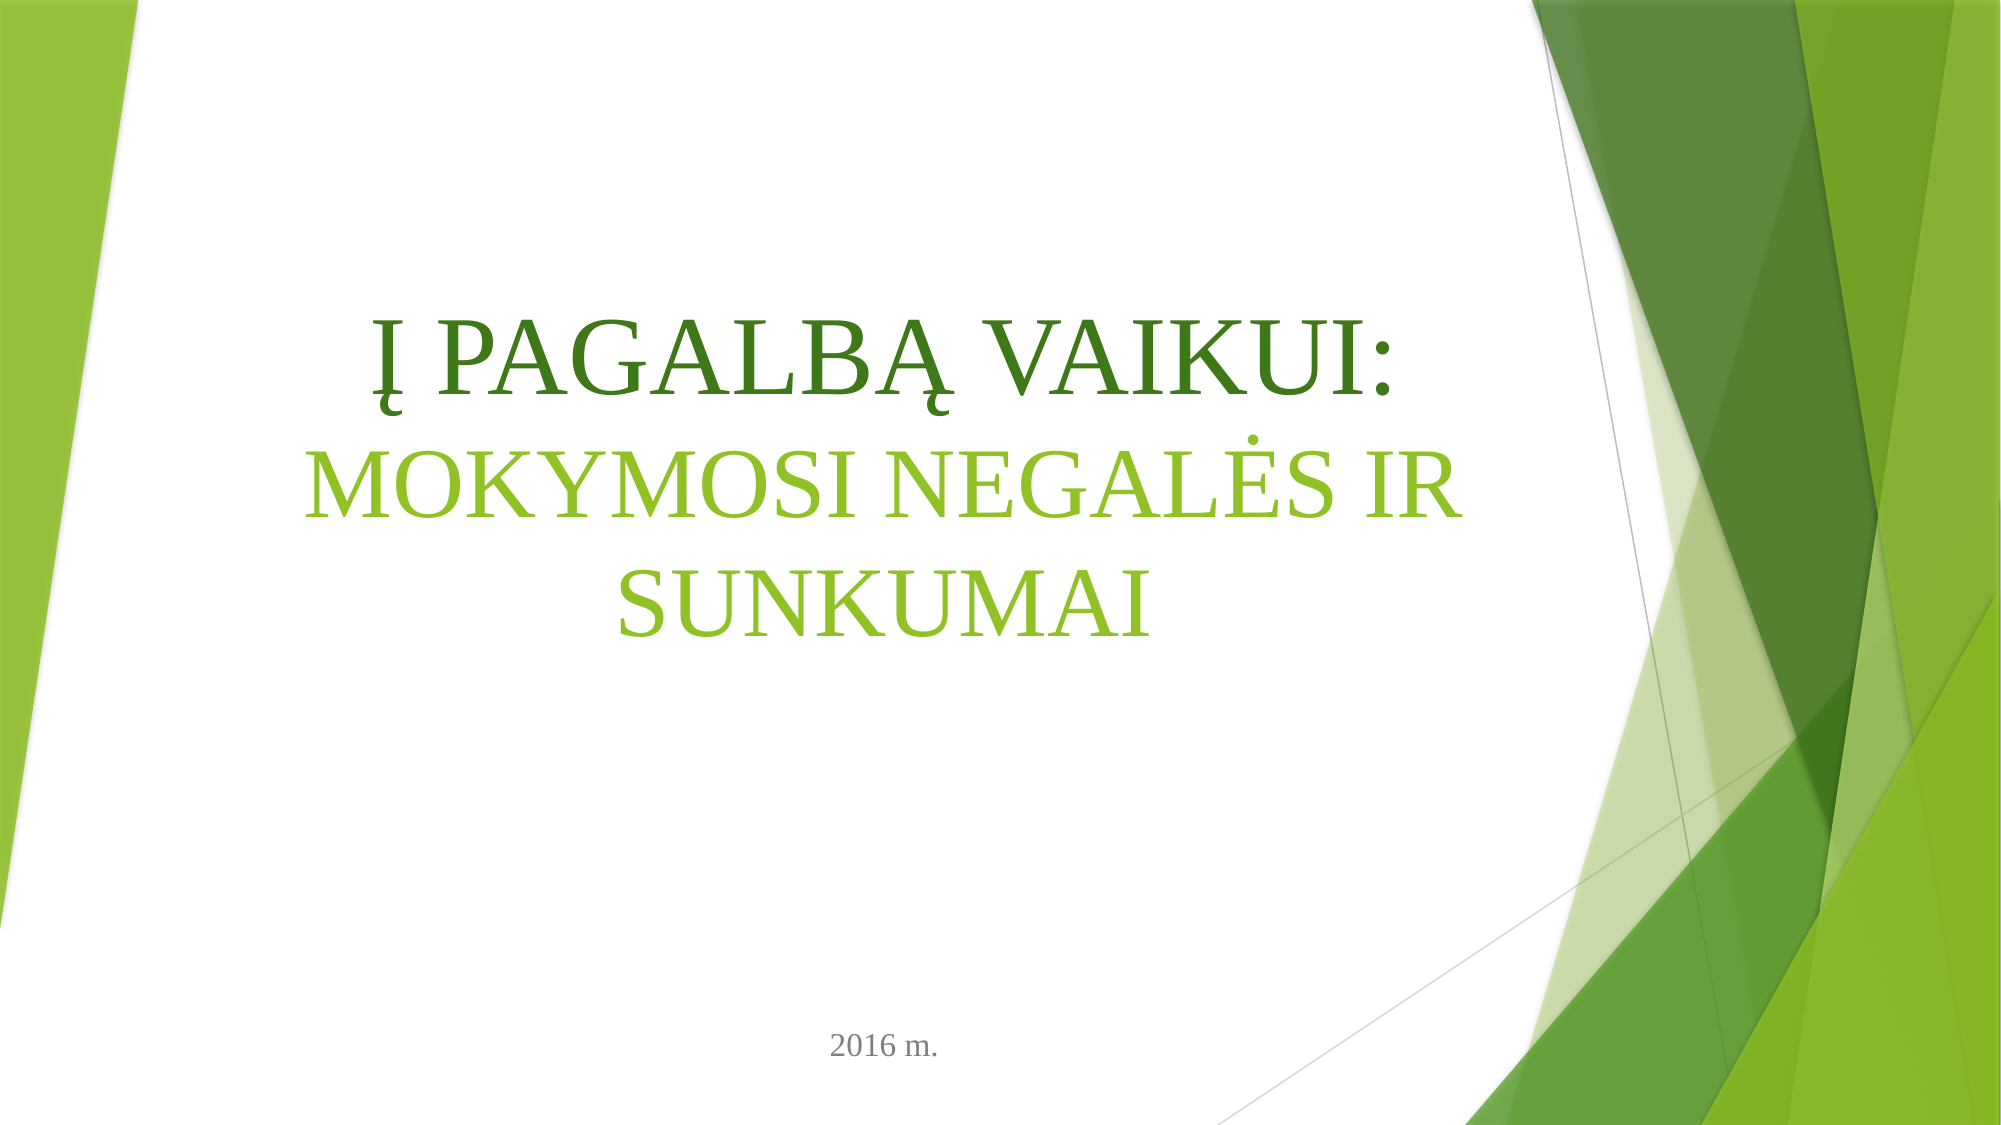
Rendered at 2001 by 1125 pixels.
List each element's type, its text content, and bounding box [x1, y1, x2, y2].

title Į PAGALBĄ VAIKUI: MOKYMOSI NEGALĖS IR SUNKUMAI [247, 394, 1522, 664]
subtitle 2016 m. [247, 664, 1522, 1072]
